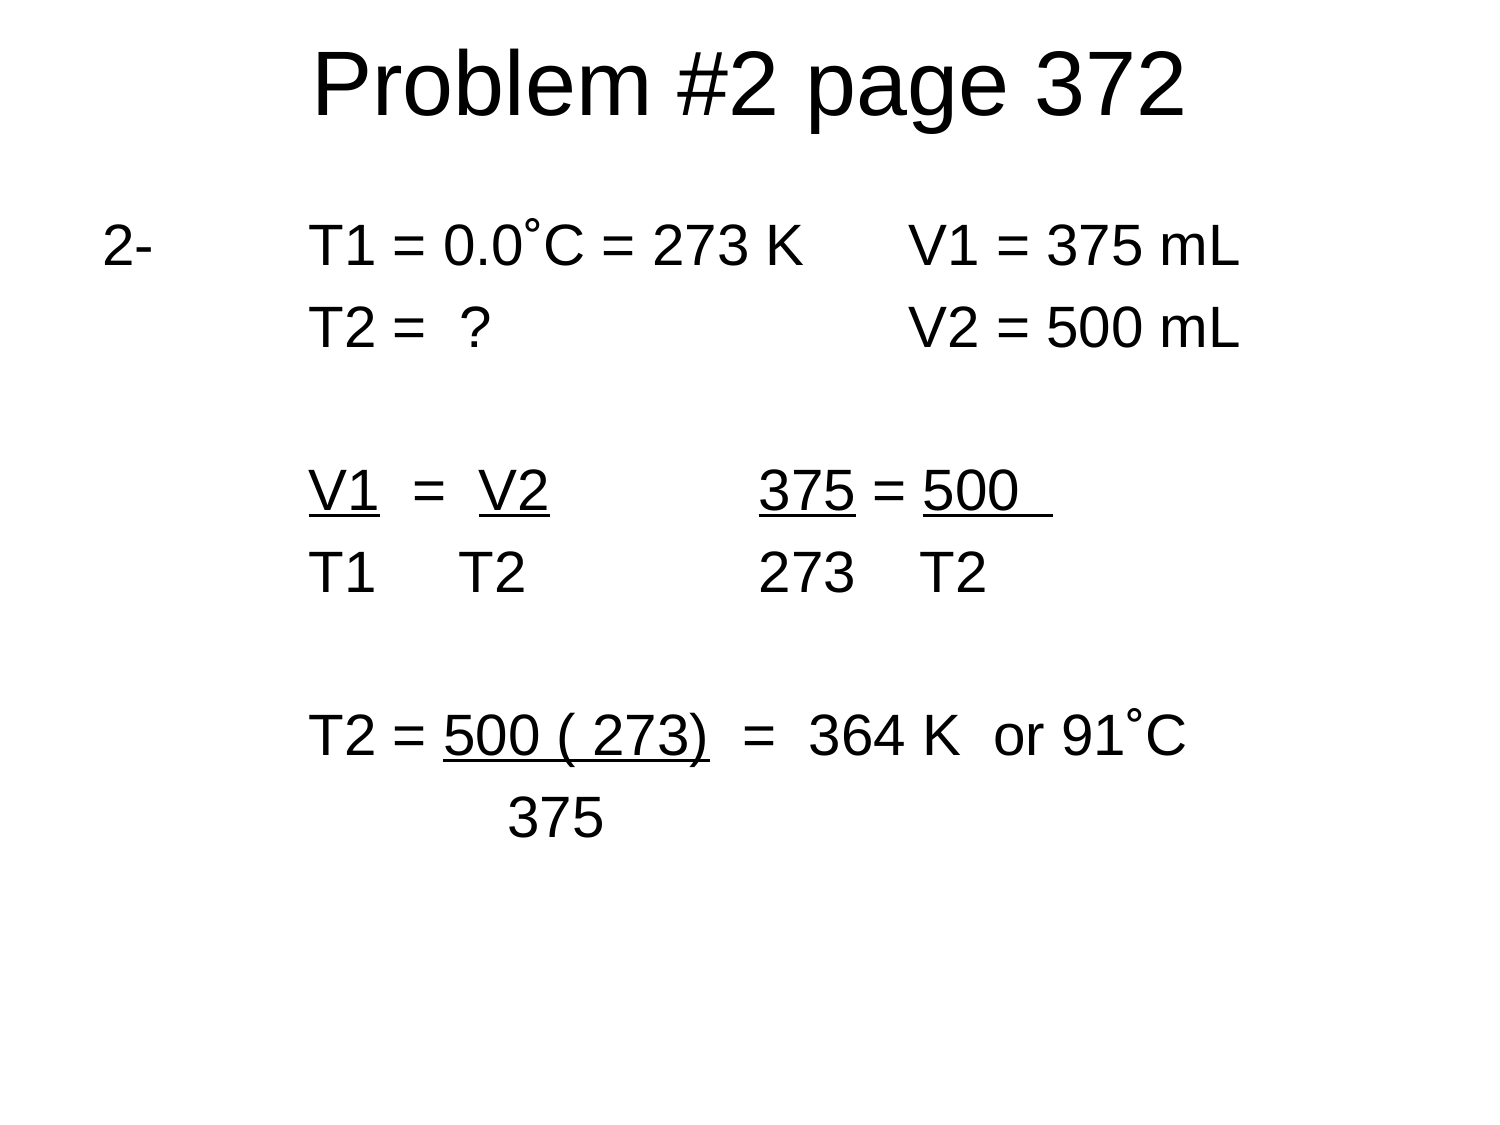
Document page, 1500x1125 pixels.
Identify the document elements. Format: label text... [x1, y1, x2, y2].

title Problem #2 page 372 [74, 44, 1426, 113]
list 2- T1 = 0.0˚C = 273 K V1 = 375 mL T2 = ? V2 = 500 mL V1 = V2 375 = 500 T1 T2 273 T2 T2 = 500 ( 273) = 364 K or 91˚C 375 [87, 199, 1438, 1006]
